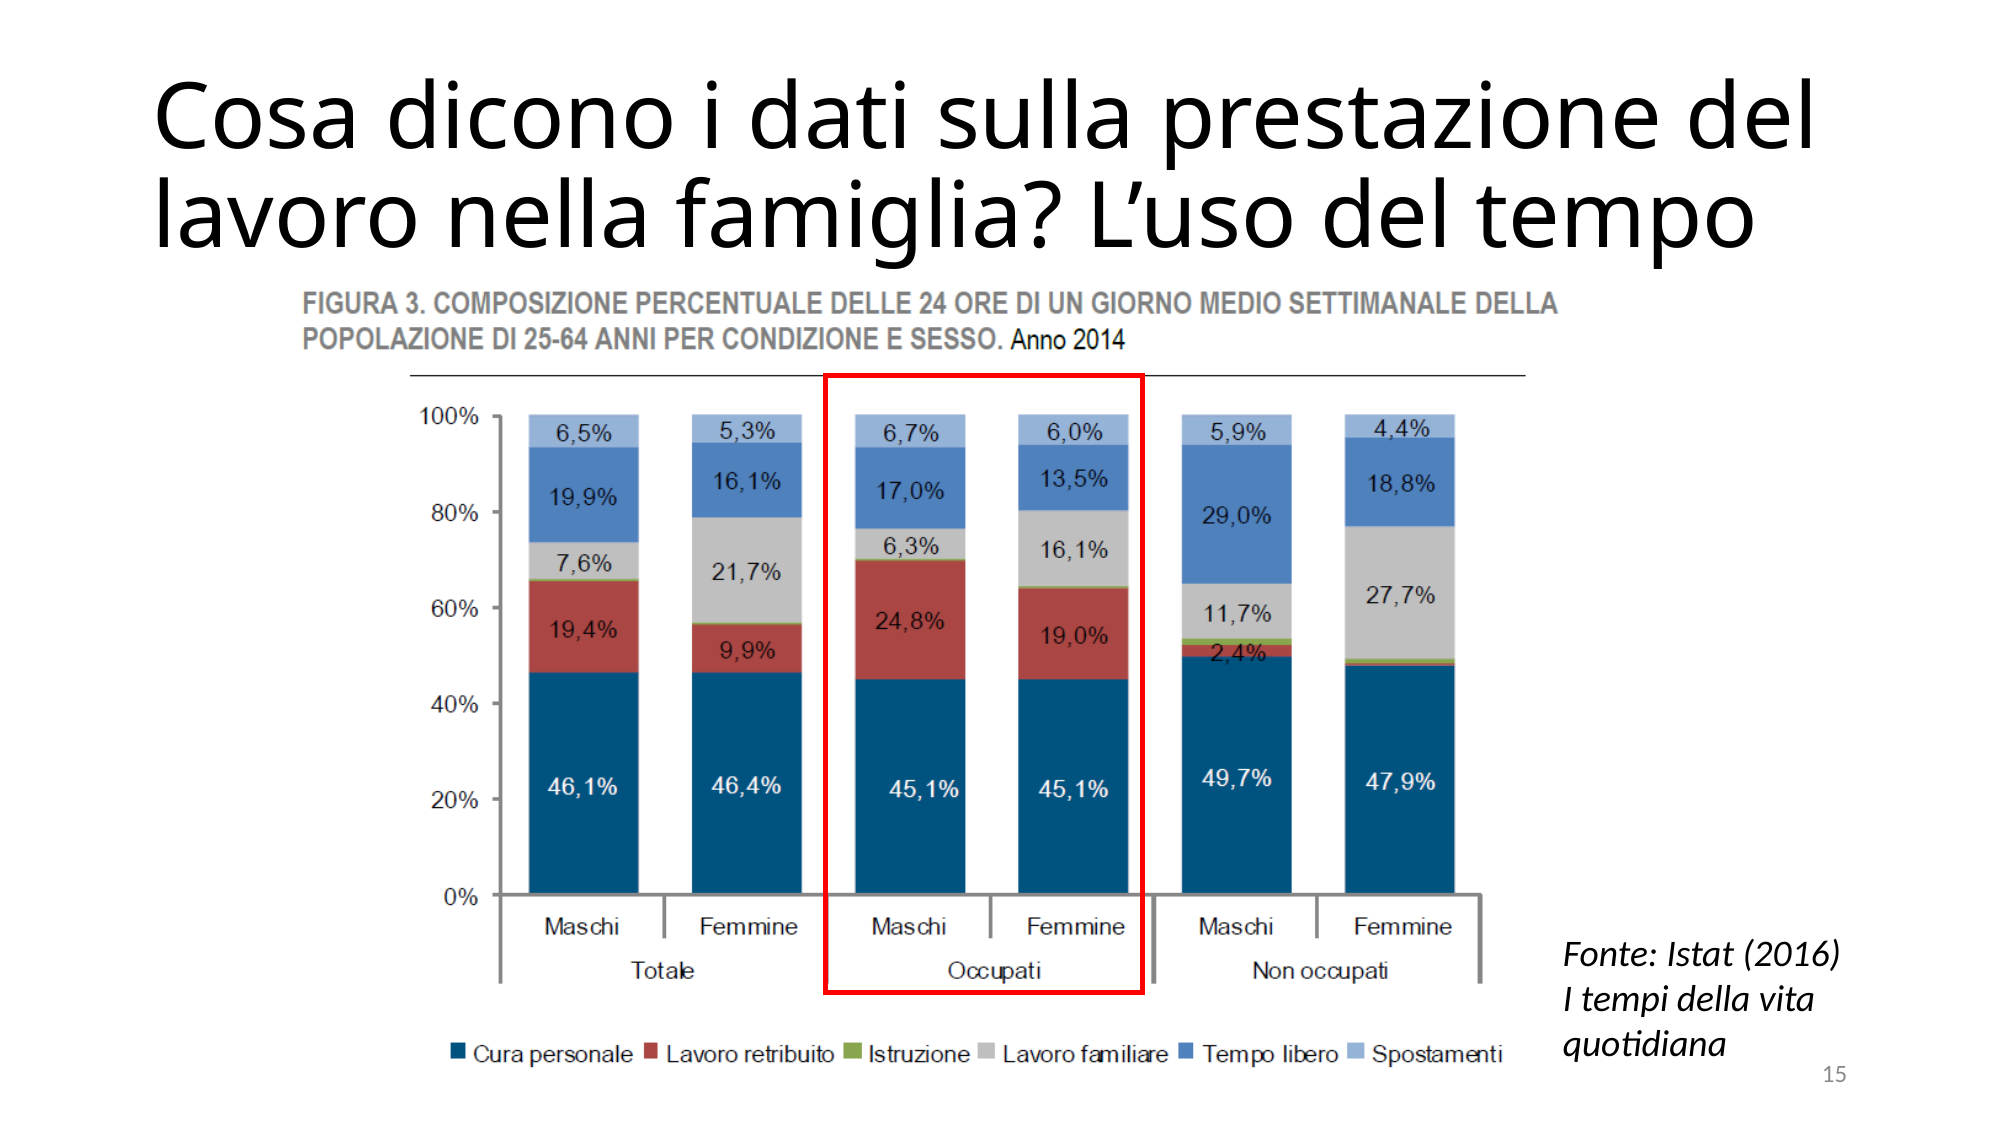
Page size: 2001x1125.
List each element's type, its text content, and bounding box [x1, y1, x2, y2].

slide_number 15 [1412, 1071, 1863, 1103]
title Cosa dicono i dati sulla prestazione del lavoro nella famiglia? L’uso del tempo [137, 59, 1863, 278]
picture [286, 277, 1574, 1092]
text_box Fonte: Istat (2016) I tempi della vita quotidiana [1574, 921, 1865, 1071]
